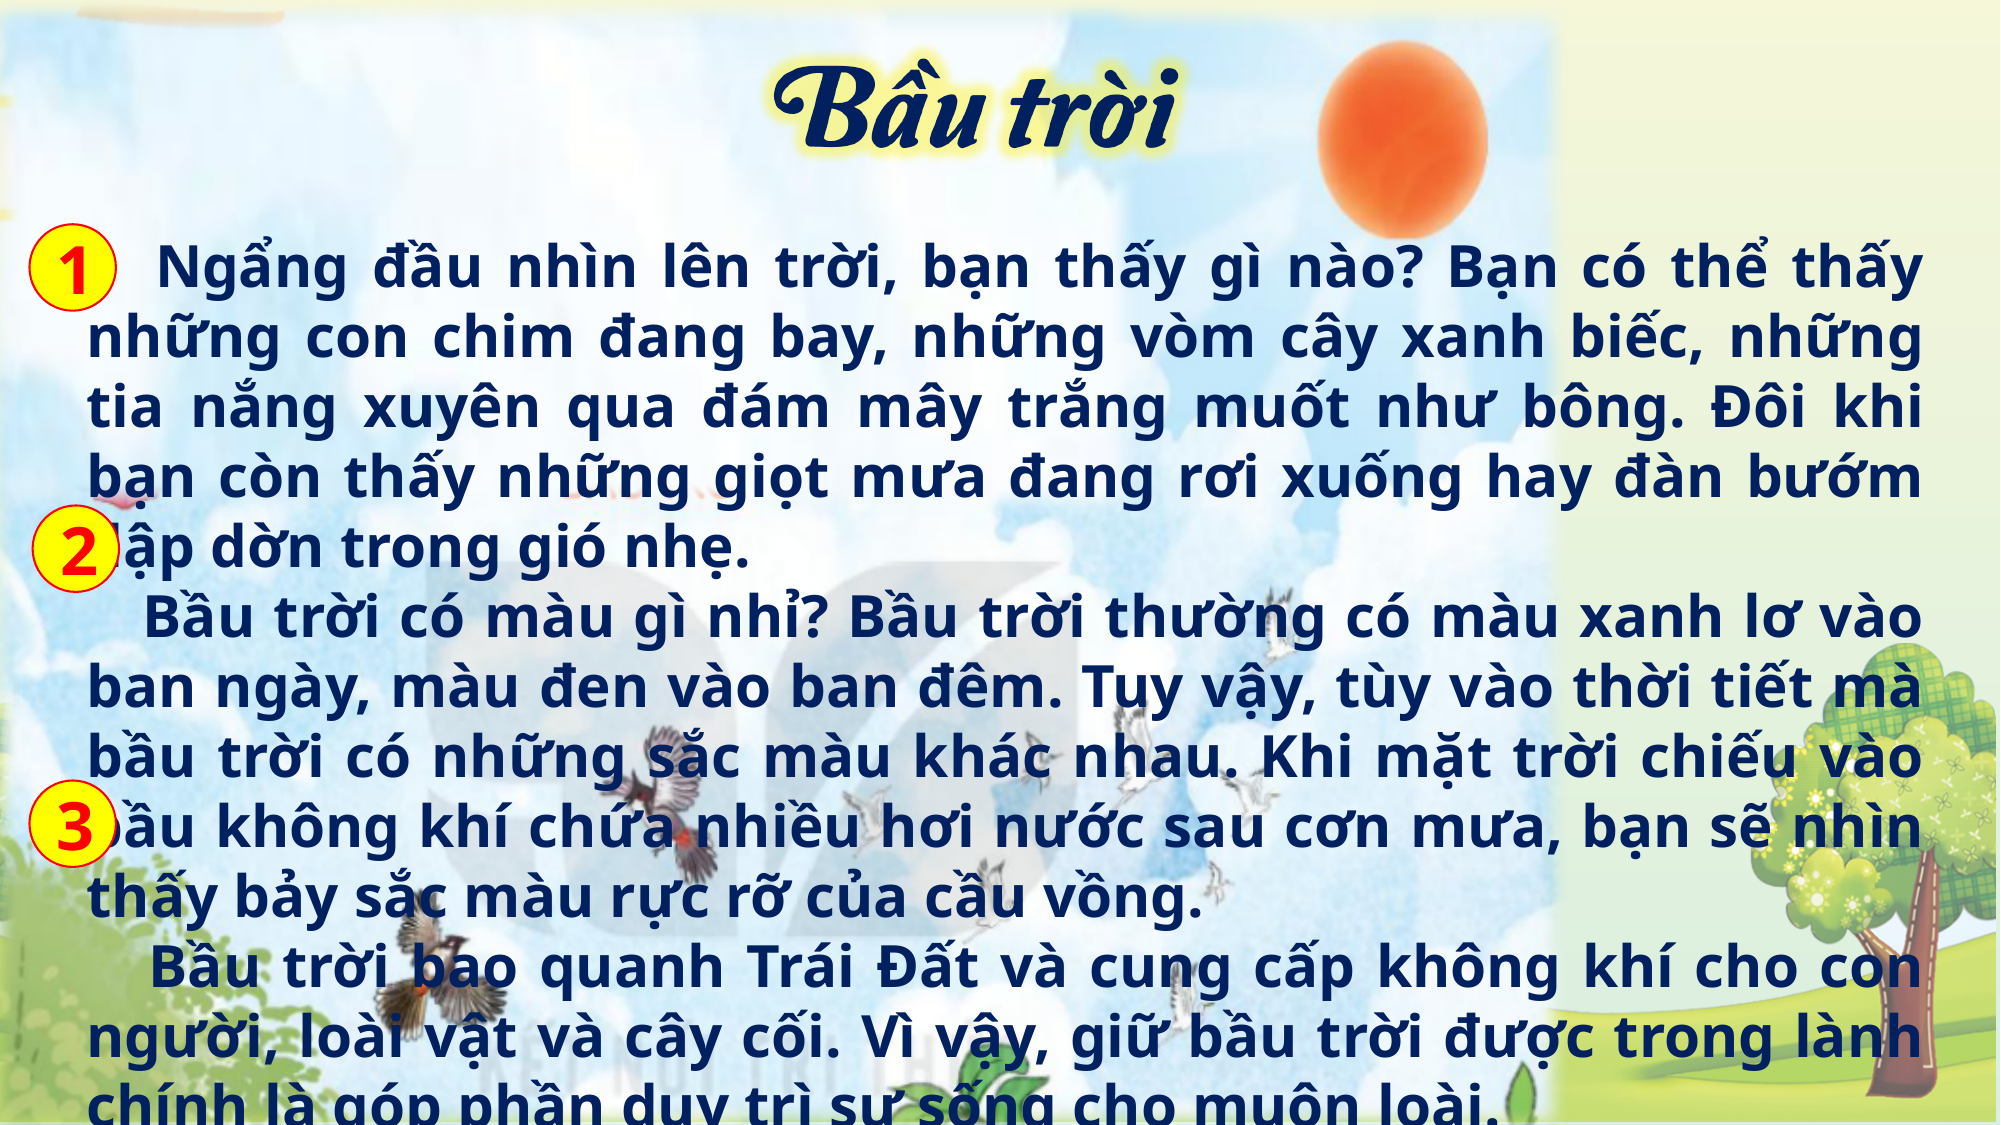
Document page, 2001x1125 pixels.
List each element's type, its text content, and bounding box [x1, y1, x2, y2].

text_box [0, 0, 1572, 1125]
picture [674, 0, 1324, 273]
text_box Ngẩng đầu nhìn lên trời, bạn thấy gì nào? Bạn có thể thấy những con chim đang bay, những vòm cây xanh biếc, những tia nắng xuyên qua đám mây trắng muốt như bông. Đôi khi bạn còn thấy những giọt mưa đang rơi xuống hay đàn bướm dập dờn trong gió nhẹ. Bầu trời có màu gì nhỉ? Bầu trời thường có màu xanh lơ vào ban ngày, màu đen vào ban đêm. Tuy vậy, tùy vào thời tiết mà bầu trời có những sắc màu khác nhau. Khi mặt trời chiếu vào bầu không khí chứa nhiều hơi nước sau cơn mưa, bạn sẽ nhìn thấy bảy sắc màu rực rỡ của cầu vồng. Bầu trời bao quanh Trái Đất và cung cấp không khí cho con người, loài vật và cây cối. Vì vậy, giữ bầu trời được trong lành chính là góp phần duy trì sự sống cho muôn loài. (Theo Từ điển bách khoa toàn thư đầu tiên của tôi) [1572, 221, 1939, 1125]
text_box [1572, 188, 1947, 878]
